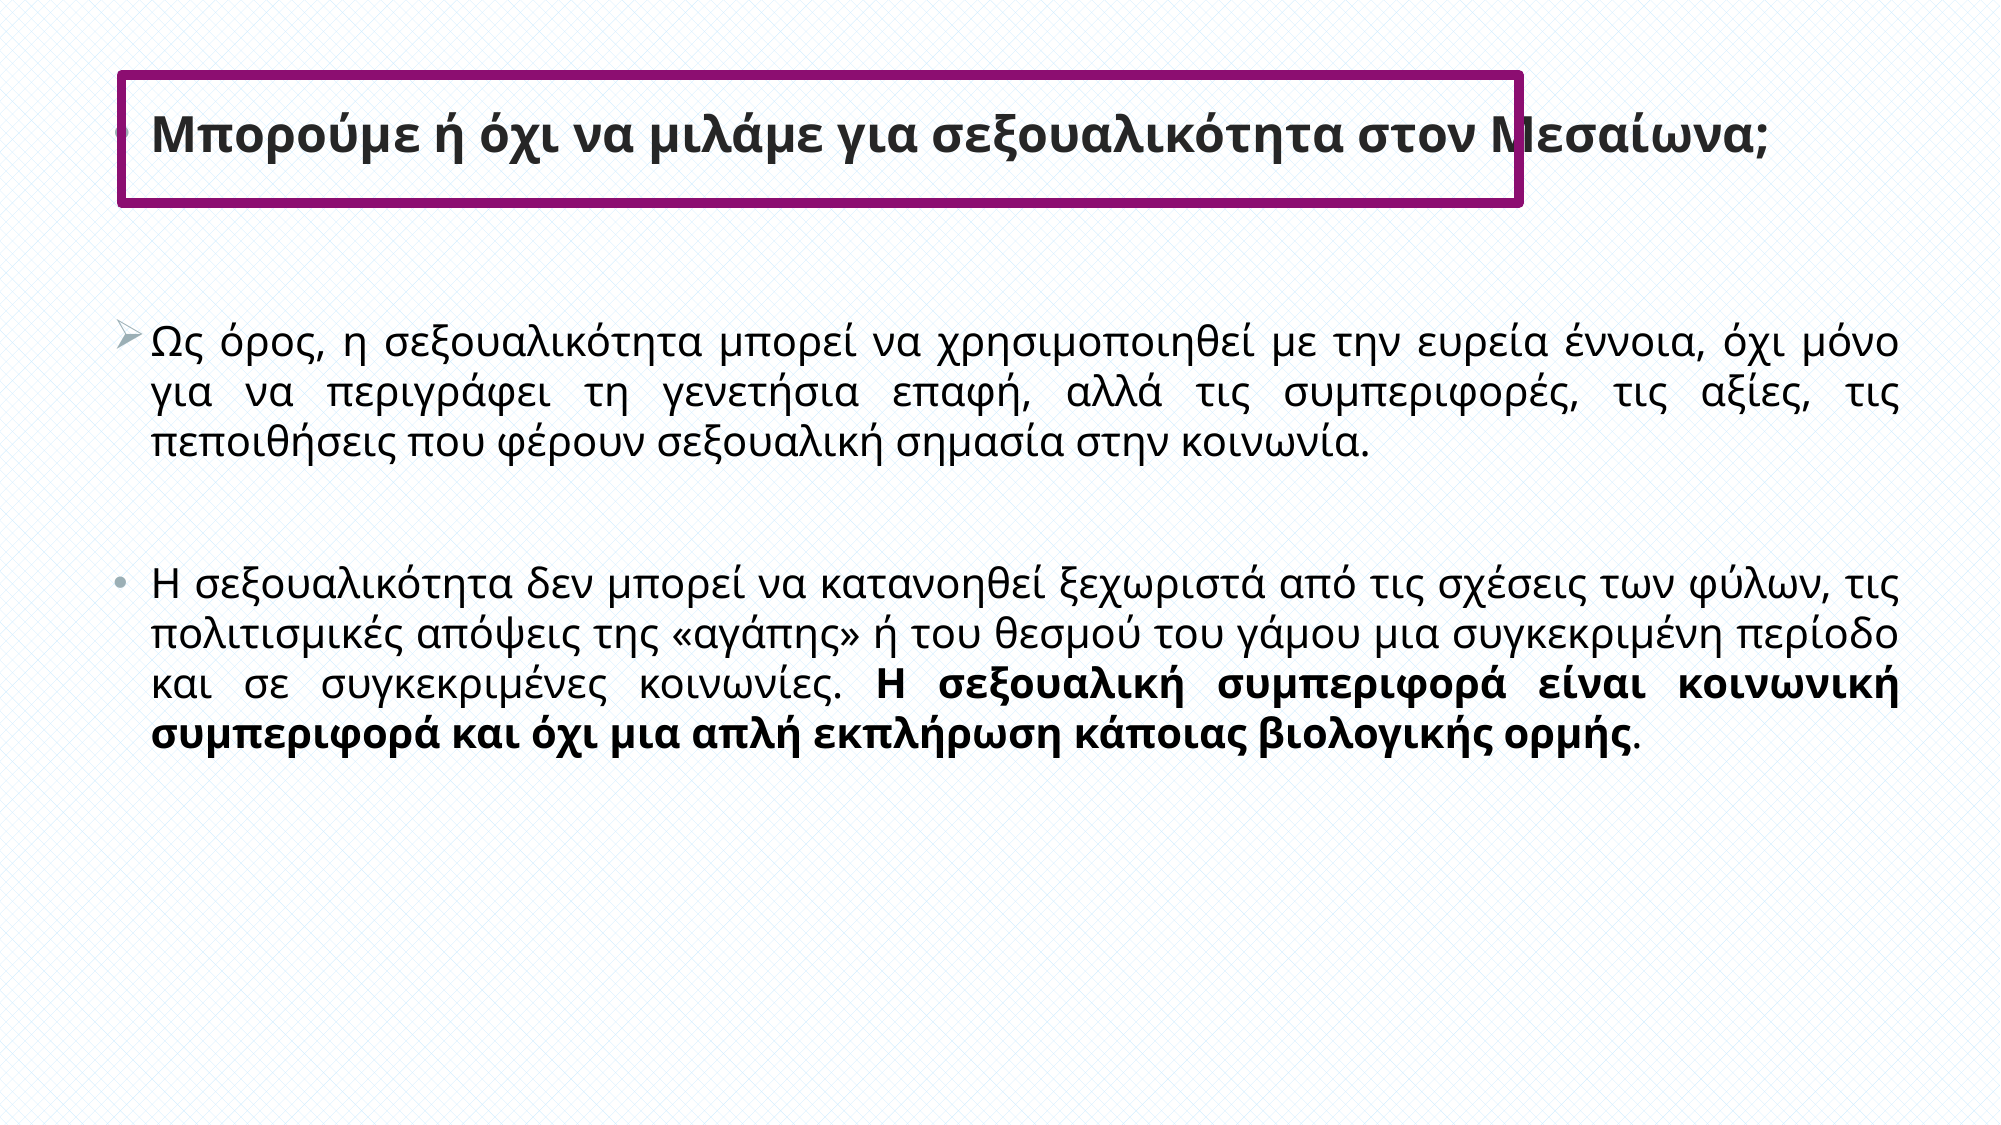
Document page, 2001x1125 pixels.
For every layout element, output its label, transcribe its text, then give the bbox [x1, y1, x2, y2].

text_box [120, 74, 1520, 204]
list Μπορούμε ή όχι να μιλάμε για σεξουαλικότητα στον Μεσαίωνα; Ως όρος, η σεξουαλικότητα μπορεί να χρησιμοποιηθεί με την ευρεία έννοια, όχι μόνο για να περιγράφει τη γενετήσια επαφή, αλλά τις συμπεριφορές, τις αξίες, τις πεποιθήσεις που φέρουν σεξουαλική σημασία στην κοινωνία. Η σεξουαλικότητα δεν μπορεί να κατανοηθεί ξεχωριστά από τις σχέσεις των φύλων, τις πολιτισμικές απόψεις της «αγάπης» ή του θεσμού του γάμου μια συγκεκριμένη περίοδο και σε συγκεκριμένες κοινωνίες. Η σεξουαλική συμπεριφορά είναι κοινωνική συμπεριφορά και όχι μια απλή εκπλήρωση κάποιας βιολογικής ορμής. [98, 94, 1916, 787]
